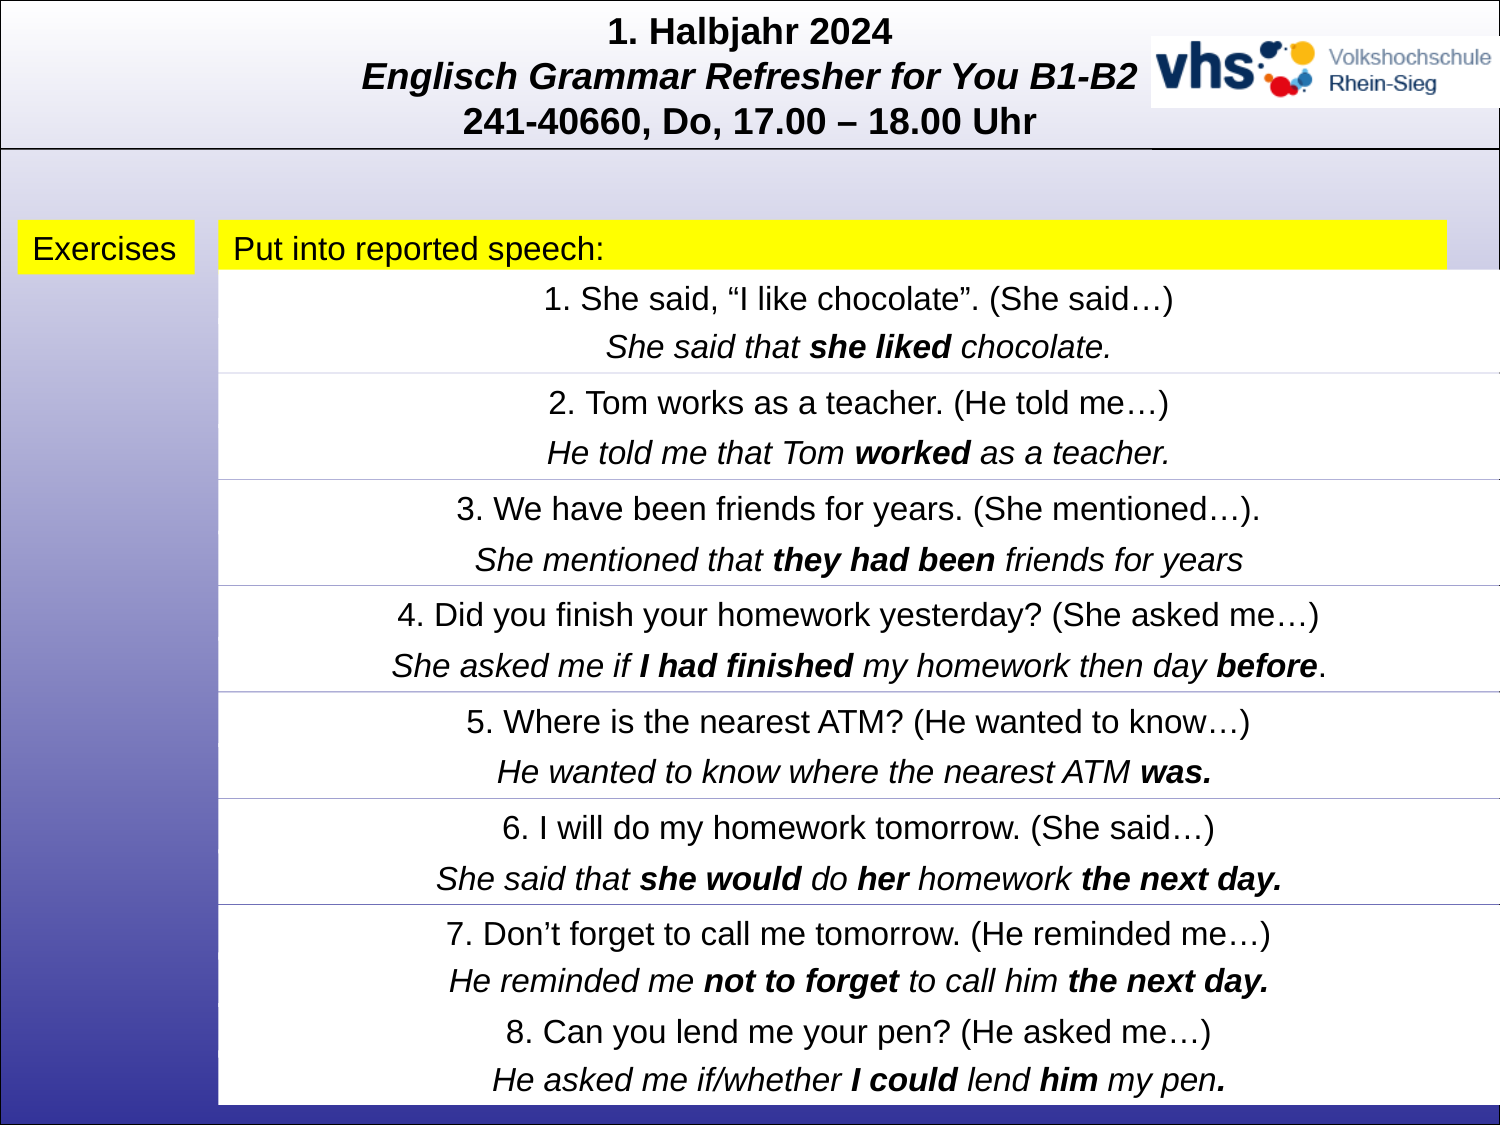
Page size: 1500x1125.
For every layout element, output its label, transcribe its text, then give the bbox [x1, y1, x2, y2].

text_box 5. Where is the nearest ATM? (He wanted to know…) [218, 692, 1500, 743]
text_box He wanted to know where the nearest ATM was. [218, 743, 1500, 798]
text_box 6. I will do my homework tomorrow. (She said…) [218, 798, 1500, 849]
text_box 8. Can you lend me your pen? (He asked me…) [218, 1003, 1500, 1050]
text_box He reminded me not to forget to call him the next day. [218, 952, 1500, 1003]
text_box 3. We have been friends for years. (She mentioned…). [218, 479, 1500, 530]
text_box 4. Did you finish your homework yesterday? (She asked me…) [218, 586, 1500, 636]
text_box She mentioned that they had been friends for years [218, 530, 1500, 586]
text_box She said that she liked chocolate. [218, 317, 1500, 373]
text_box 7. Don’t forget to call me tomorrow. (He reminded me…) [218, 905, 1500, 952]
text_box He told me that Tom worked as a teacher. [218, 424, 1500, 479]
text_box 1. She said, “I like chocolate”. (She said…) [218, 269, 1500, 317]
text_box He asked me if/whether I could lend him my pen. [218, 1050, 1500, 1105]
text_box Exercises [17, 219, 195, 275]
text_box Put into reported speech: [218, 219, 1447, 269]
text_box She said that she would do her homework the next day. [218, 849, 1500, 905]
picture [1151, 36, 1500, 108]
text_box She asked me if I had finished my homework then day before. [218, 636, 1500, 692]
text_box 2. Tom works as a teacher. (He told me…) [218, 373, 1500, 424]
